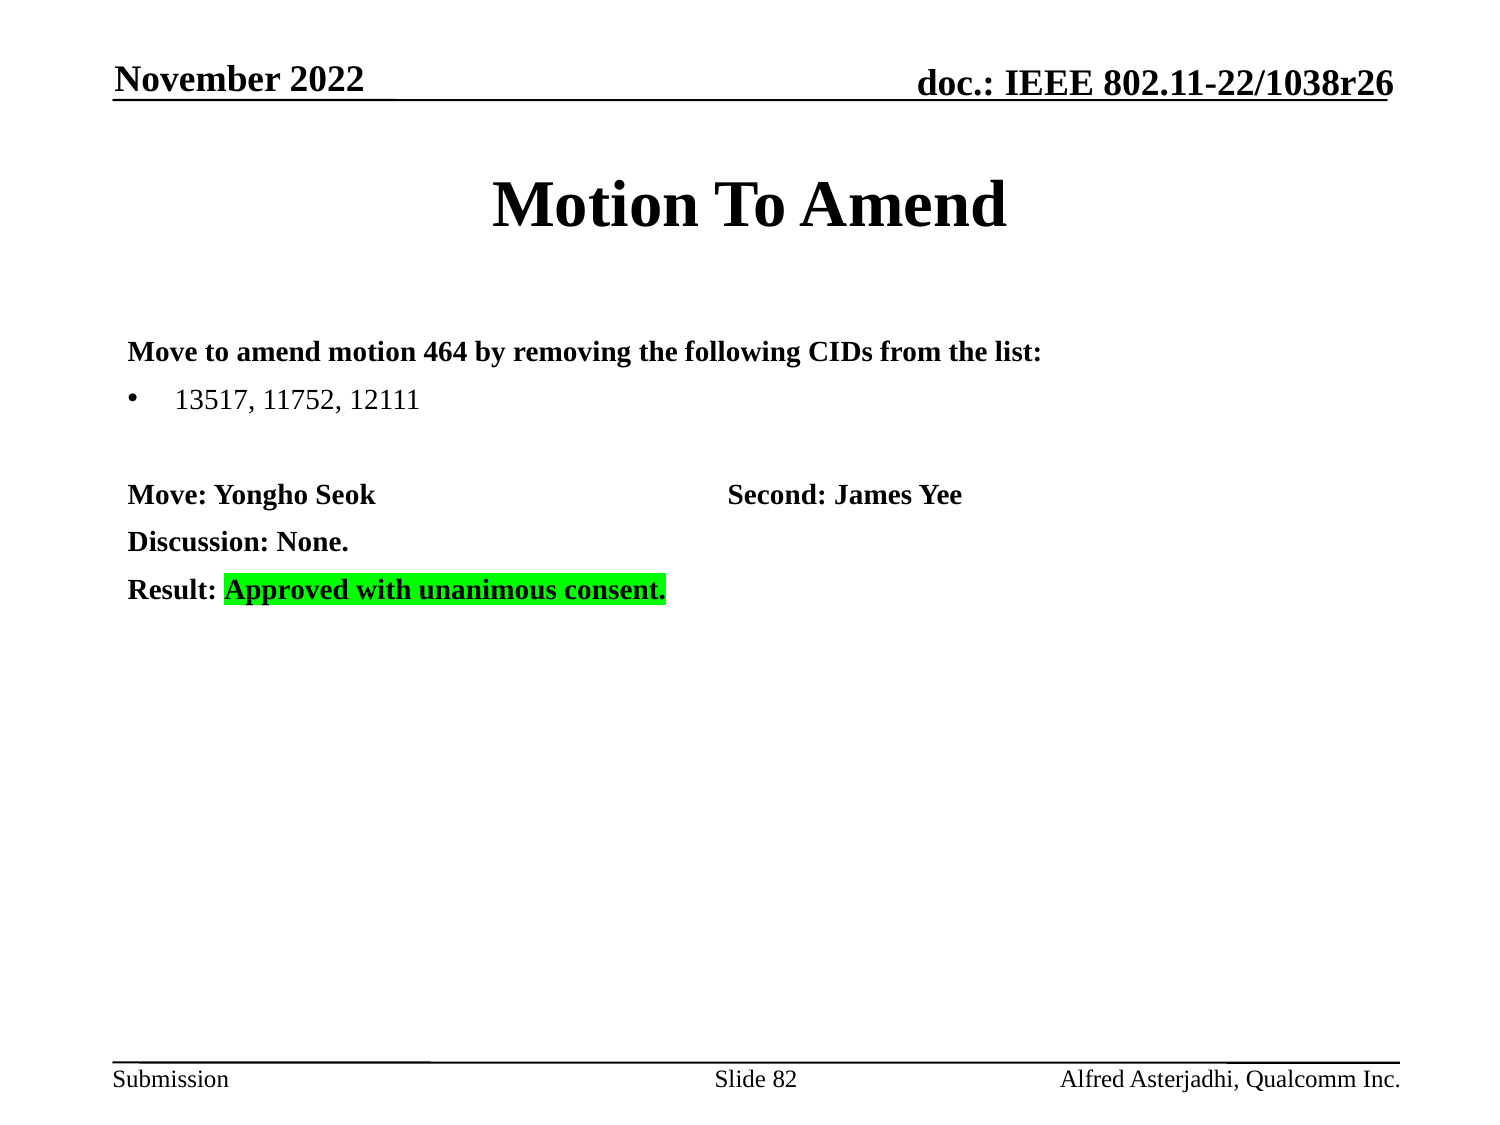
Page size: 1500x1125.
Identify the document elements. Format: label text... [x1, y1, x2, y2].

footer Alfred Asterjadhi, Qualcomm Inc. [878, 1061, 1402, 1093]
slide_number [114, 54, 423, 100]
slide_number Slide 82 [712, 1061, 800, 1123]
title Motion To Amend [112, 112, 1388, 288]
list Move to amend motion 464 by removing the following CIDs from the list: 13517, 11752, 12111 Move: Yongho Seok Second: James Yee Discussion: None. Result: Approved with unanimous consent. [112, 324, 1388, 1063]
